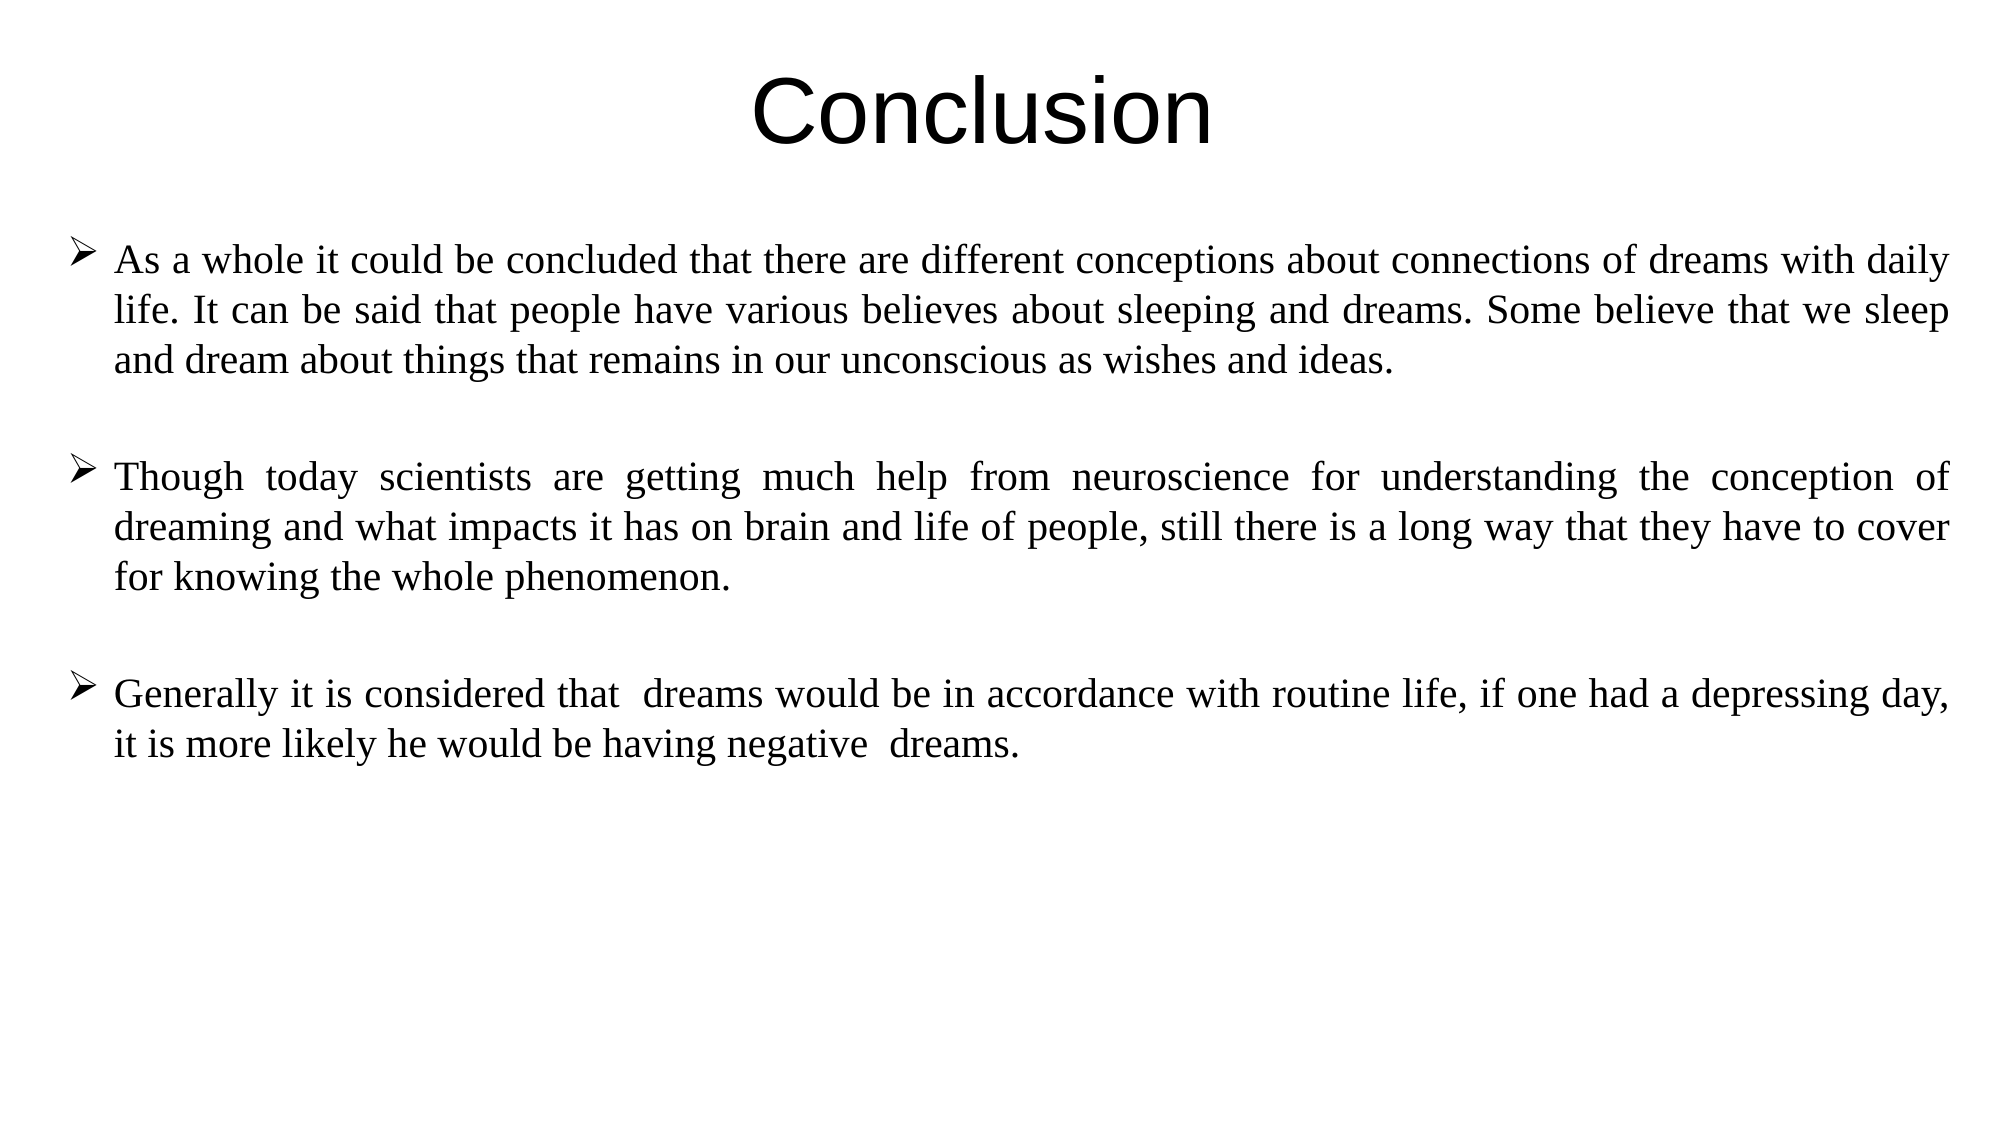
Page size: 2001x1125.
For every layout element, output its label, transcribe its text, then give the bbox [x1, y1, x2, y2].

subtitle As a whole it could be concluded that there are different conceptions about connections of dreams with daily life. It can be said that people have various believes about sleeping and dreams. Some believe that we sleep and dream about things that remains in our unconscious as wishes and ideas. Though today scientists are getting much help from neuroscience for understanding the conception of dreaming and what impacts it has on brain and life of people, still there is a long way that they have to cover for knowing the whole phenomenon. Generally it is considered that dreams would be in accordance with routine life, if one had a depressing day, it is more likely he would be having negative dreams. [52, 224, 1968, 862]
title Conclusion [232, 0, 1733, 171]
